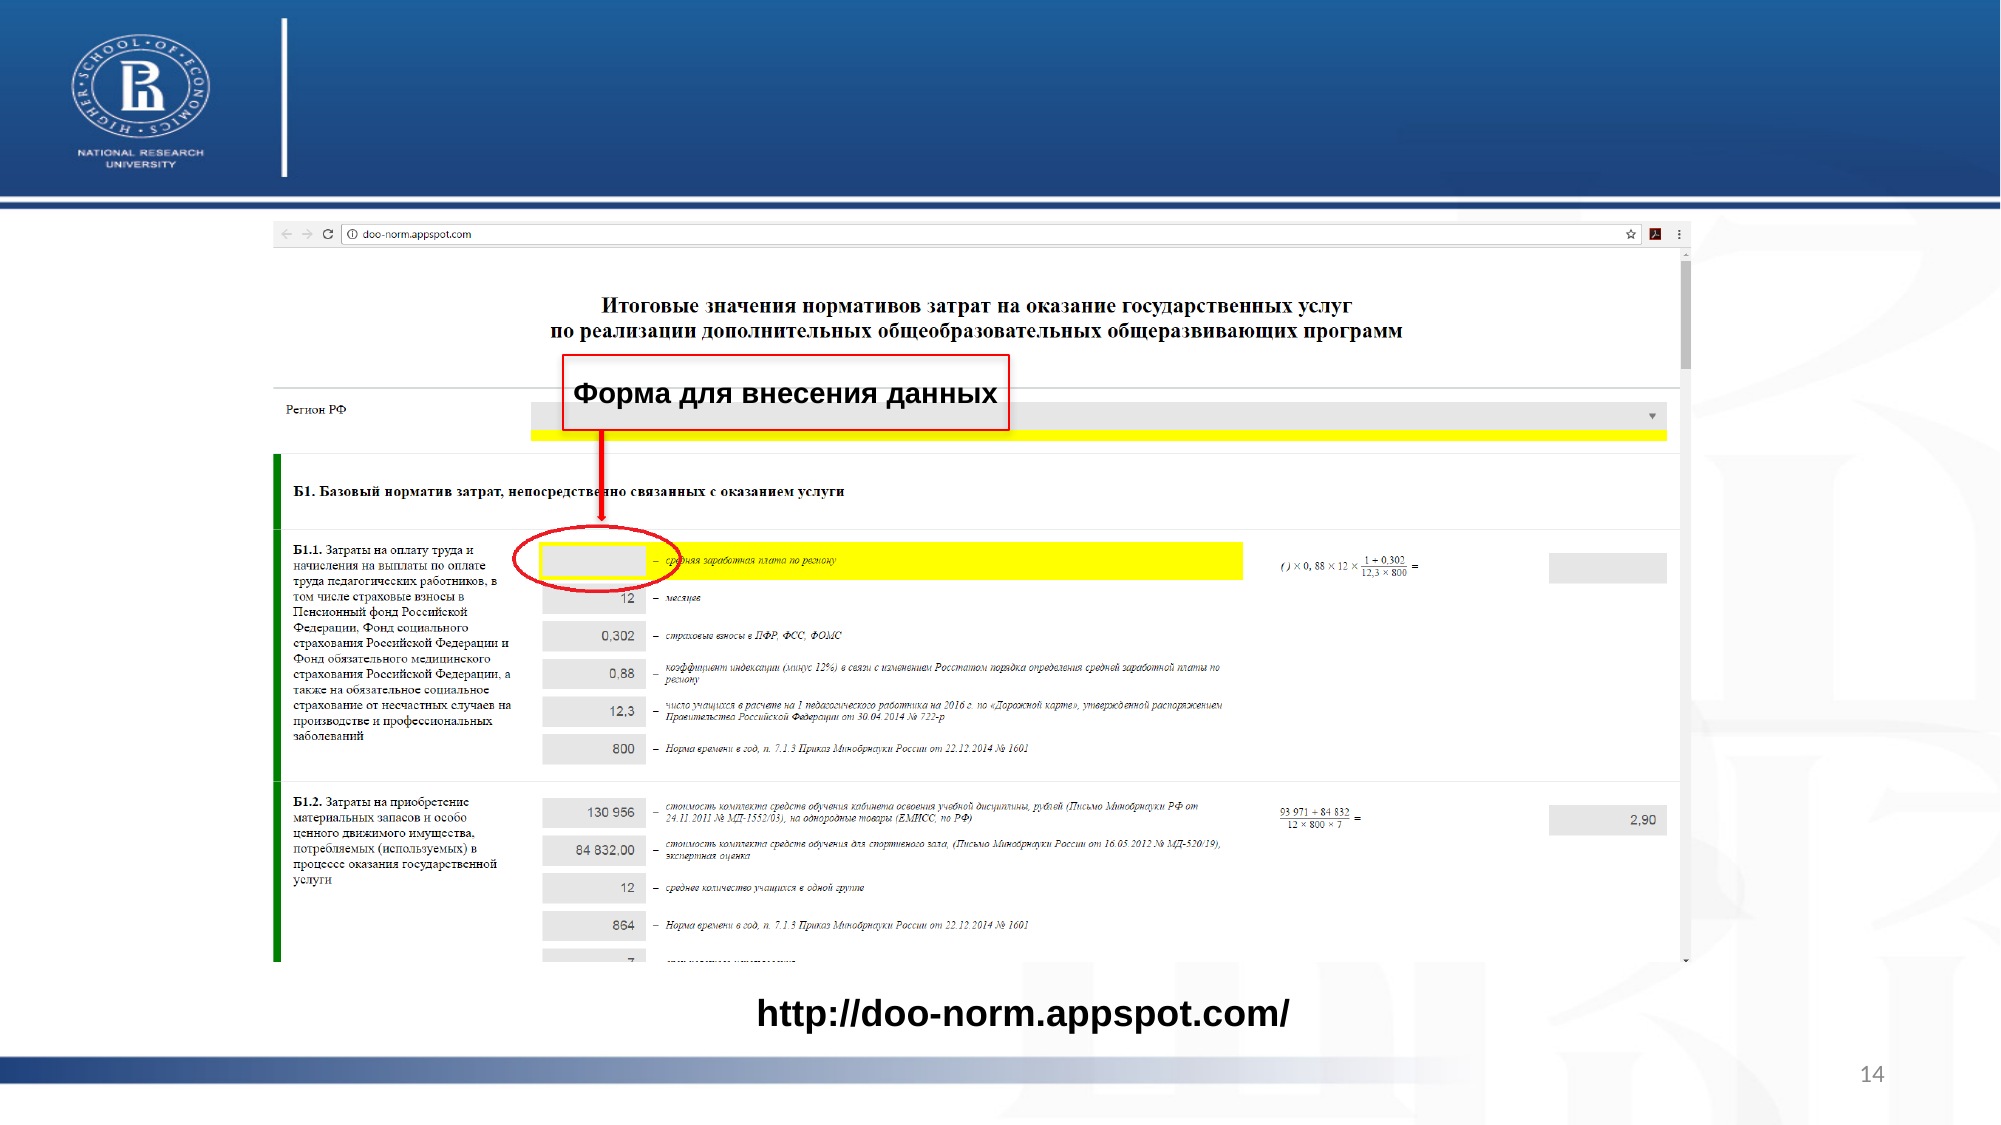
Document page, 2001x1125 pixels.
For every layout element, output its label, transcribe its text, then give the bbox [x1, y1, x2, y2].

slide_number 14 [1433, 1042, 1900, 1103]
picture [0, 0, 2001, 1125]
text_box http://doo-norm.appspot.com/ [741, 982, 1306, 1042]
